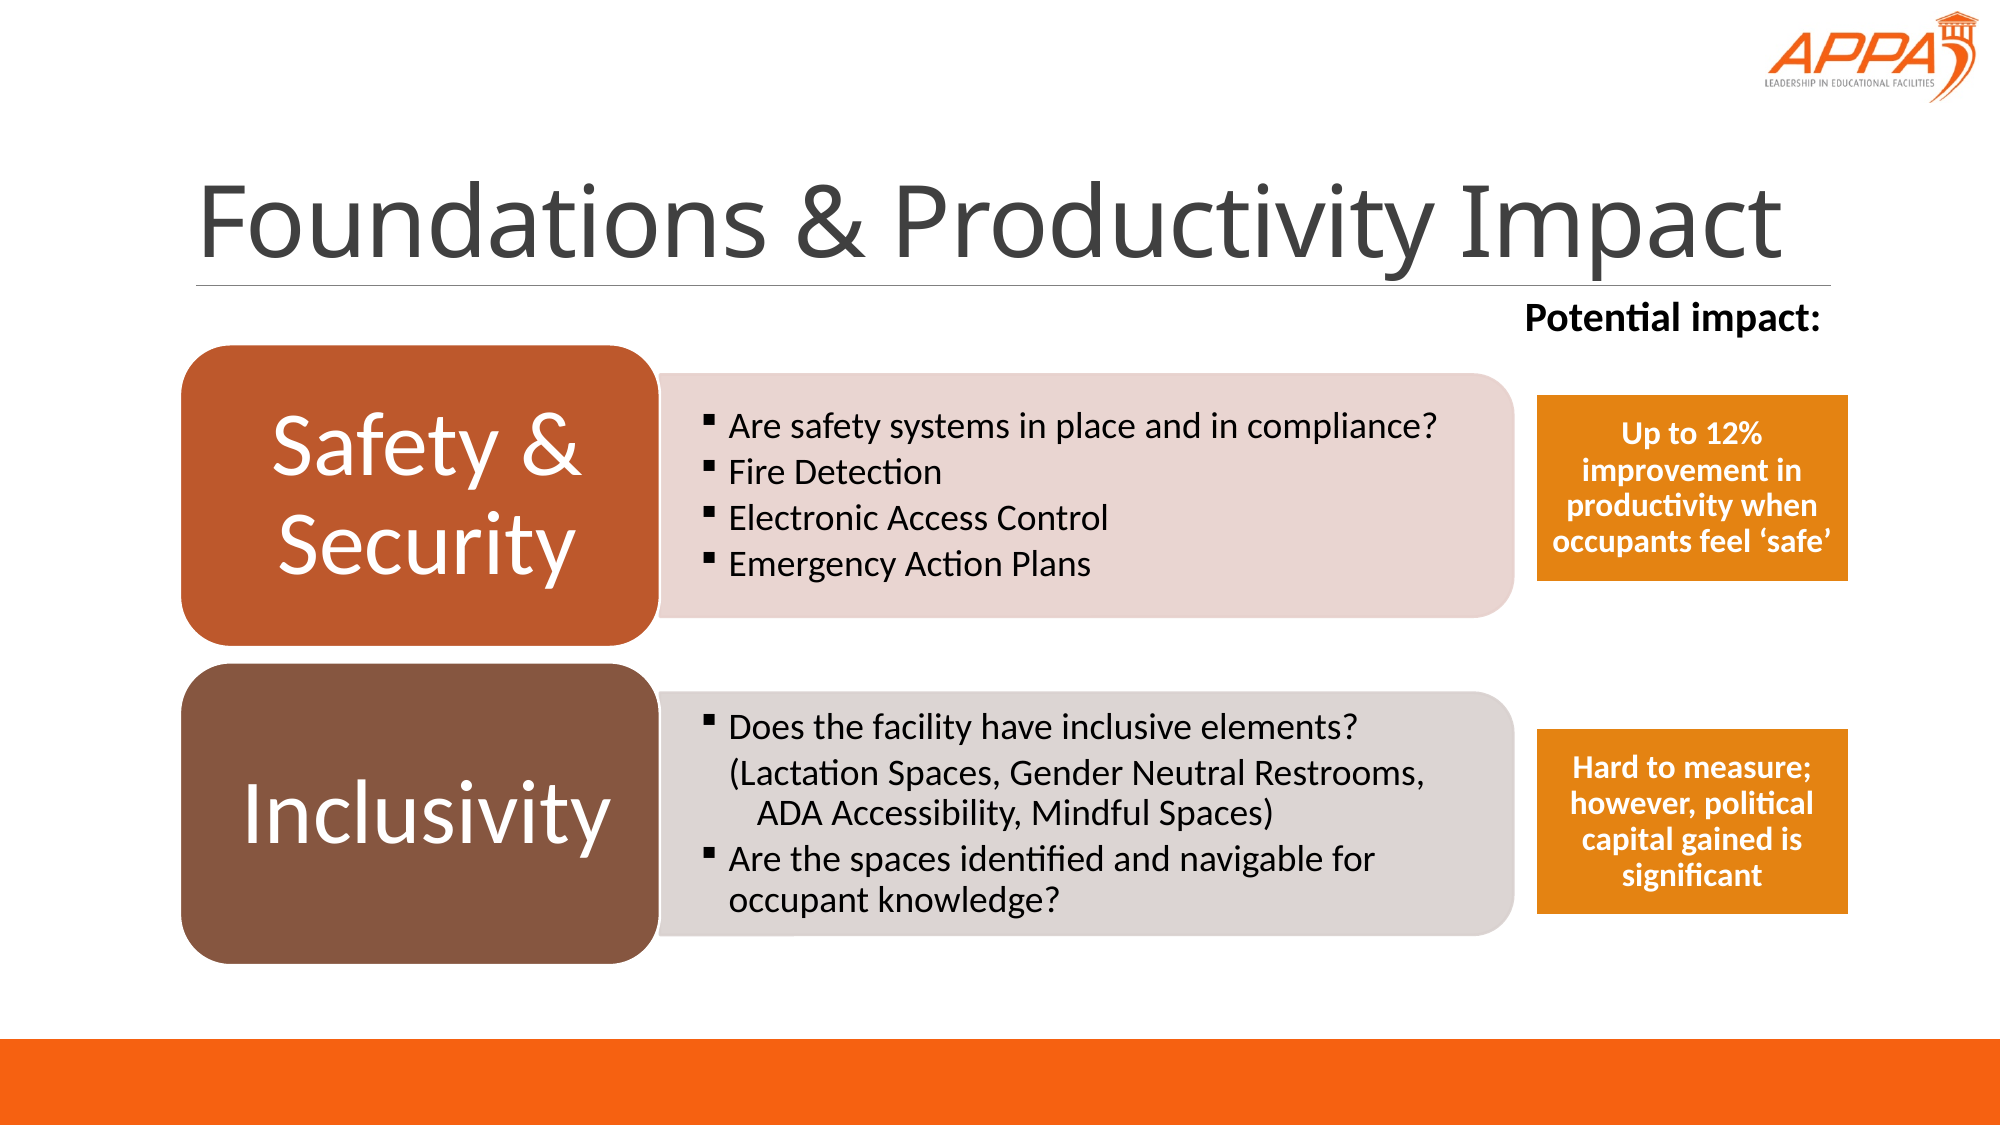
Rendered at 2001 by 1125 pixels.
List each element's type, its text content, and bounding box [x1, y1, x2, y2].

title Foundations & Productivity Impact [180, 47, 1830, 285]
picture [1765, 11, 1979, 103]
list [179, 343, 1514, 966]
text_box Potential impact: [1496, 283, 1850, 346]
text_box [1534, 343, 1850, 966]
